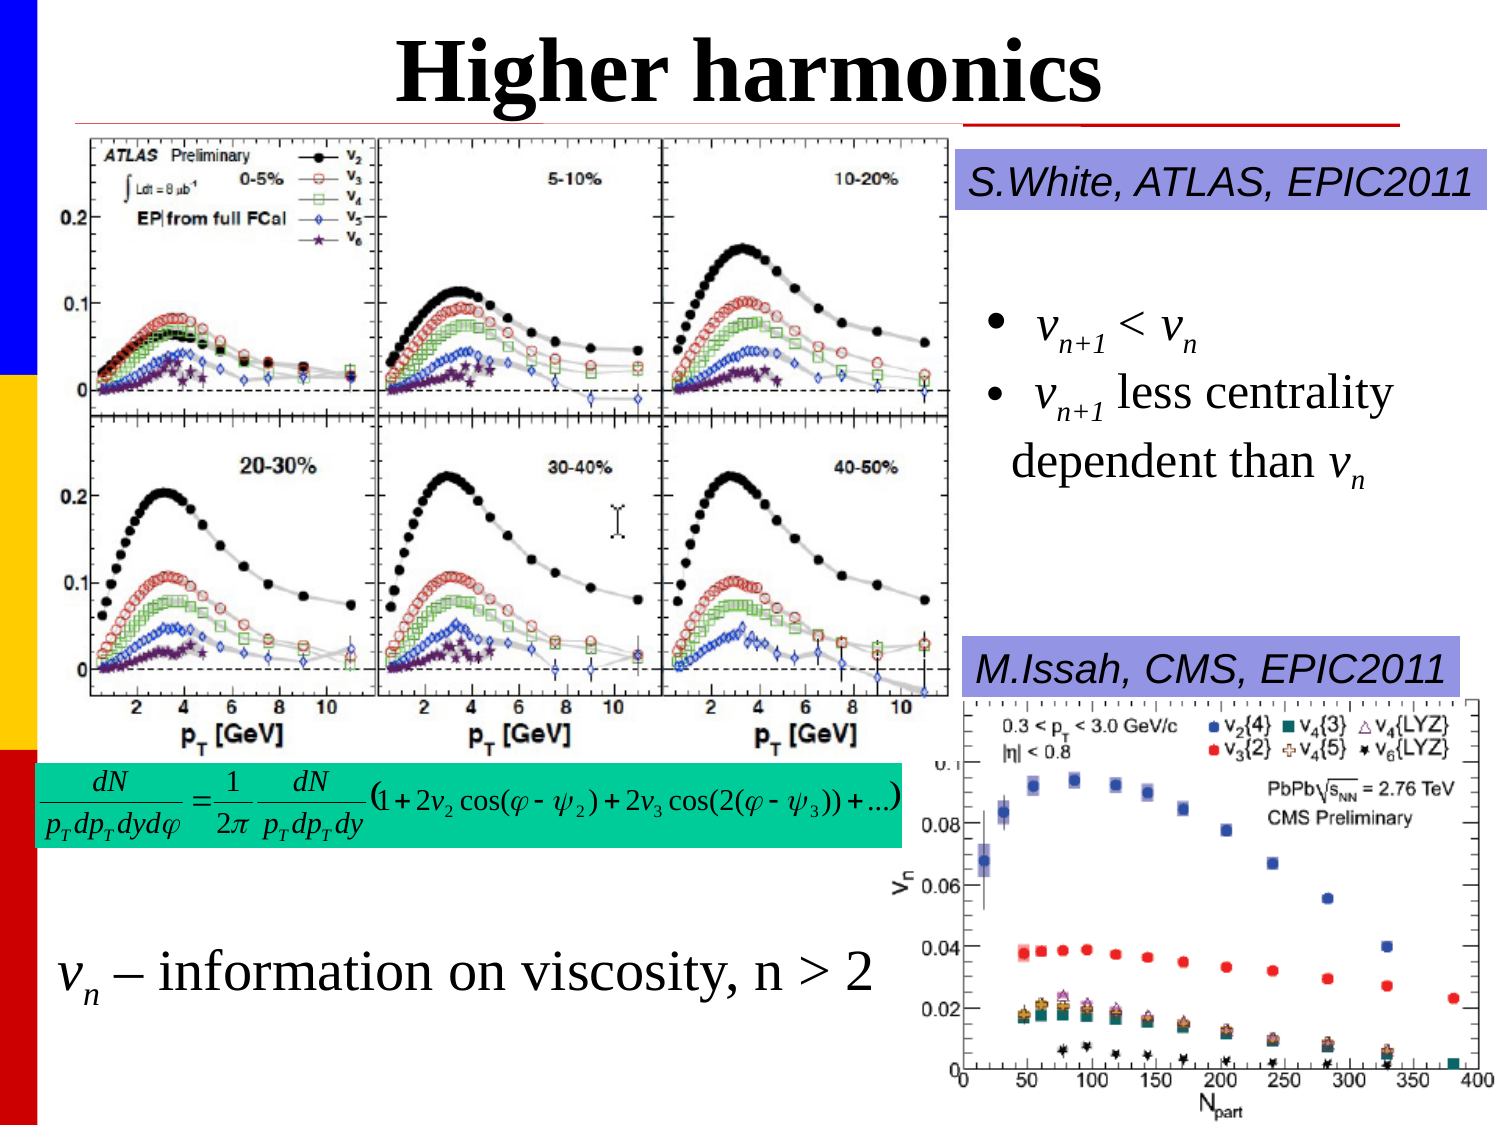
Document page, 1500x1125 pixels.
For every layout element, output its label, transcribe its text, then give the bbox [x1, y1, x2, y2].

text_box M.Issah, CMS, EPIC2011 [966, 634, 1463, 688]
text_box vn+1 < vn vn+1 less centrality dependent than vn [971, 275, 1423, 503]
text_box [34, 762, 903, 849]
title Higher harmonics [174, 0, 1326, 134]
picture [54, 124, 1500, 1125]
text_box vn – information on viscosity, n > 2 [42, 924, 880, 1020]
text_box S.White, ATLAS, EPIC2011 [966, 146, 1490, 212]
